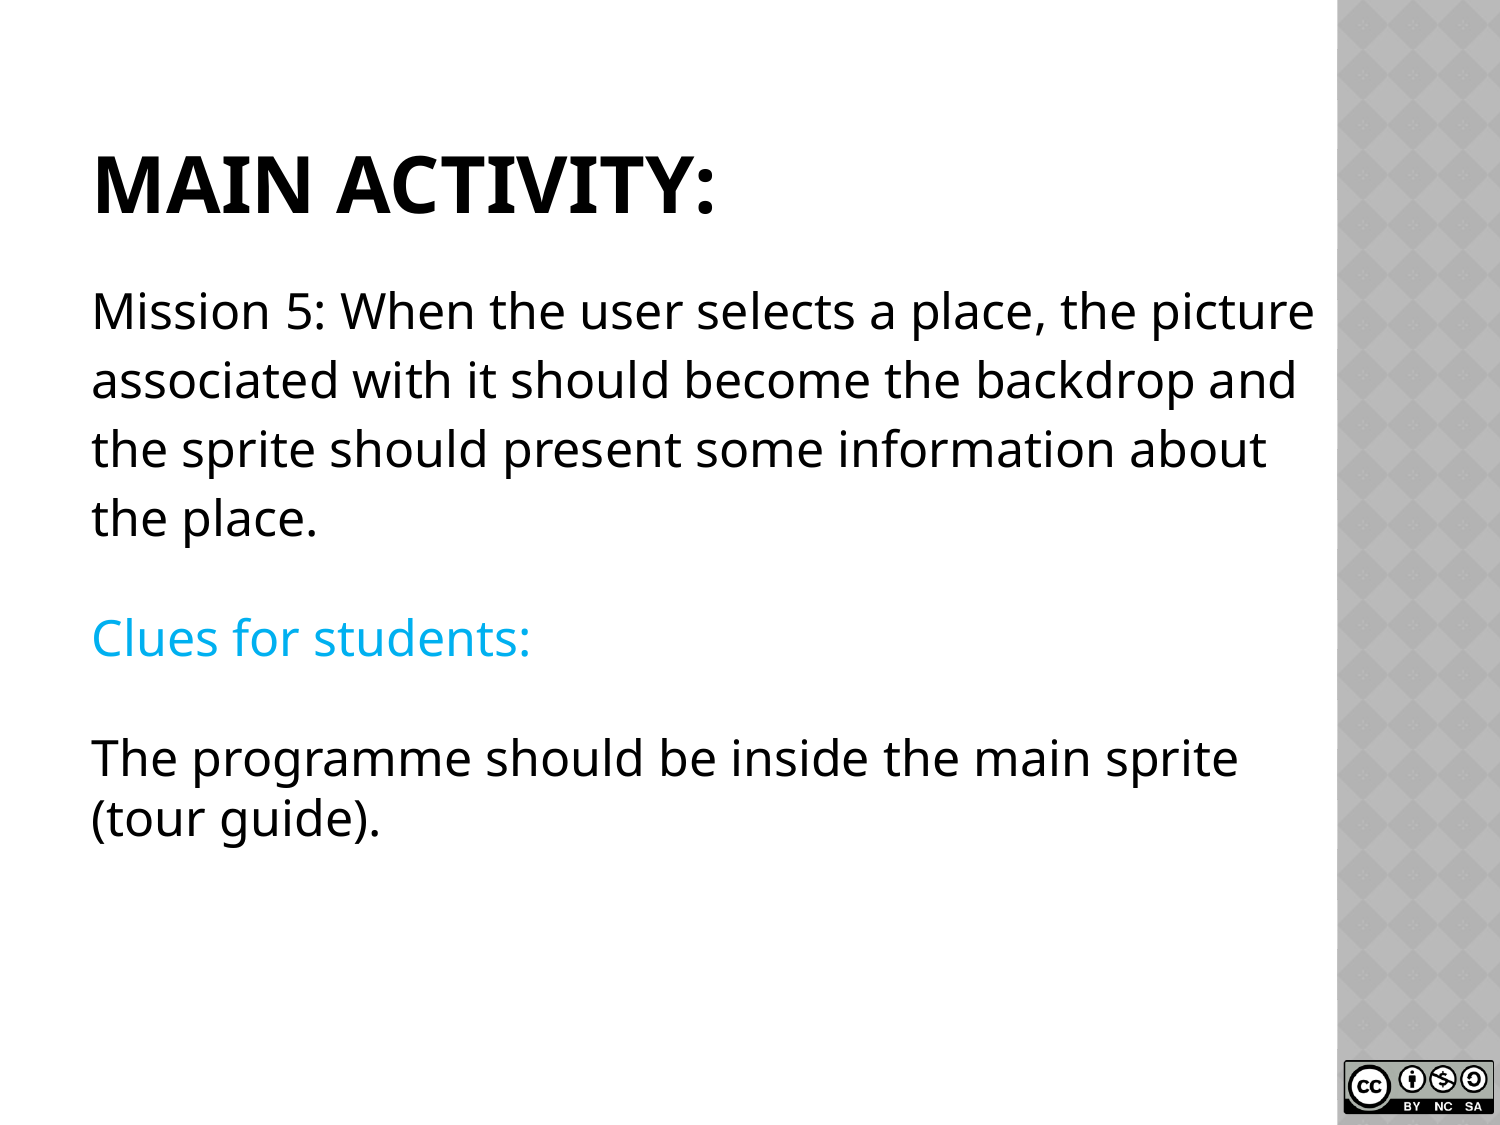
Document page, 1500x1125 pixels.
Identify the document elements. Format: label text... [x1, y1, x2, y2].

title MAIN ACTIVITY: [76, 107, 1341, 255]
text_box Mission 5: When the user selects a place, the picture associated with it should become the backdrop and the sprite should present some information about the place. Clues for students: The programme should be inside the main sprite (tour guide). [76, 255, 1341, 539]
picture [1343, 1060, 1494, 1115]
